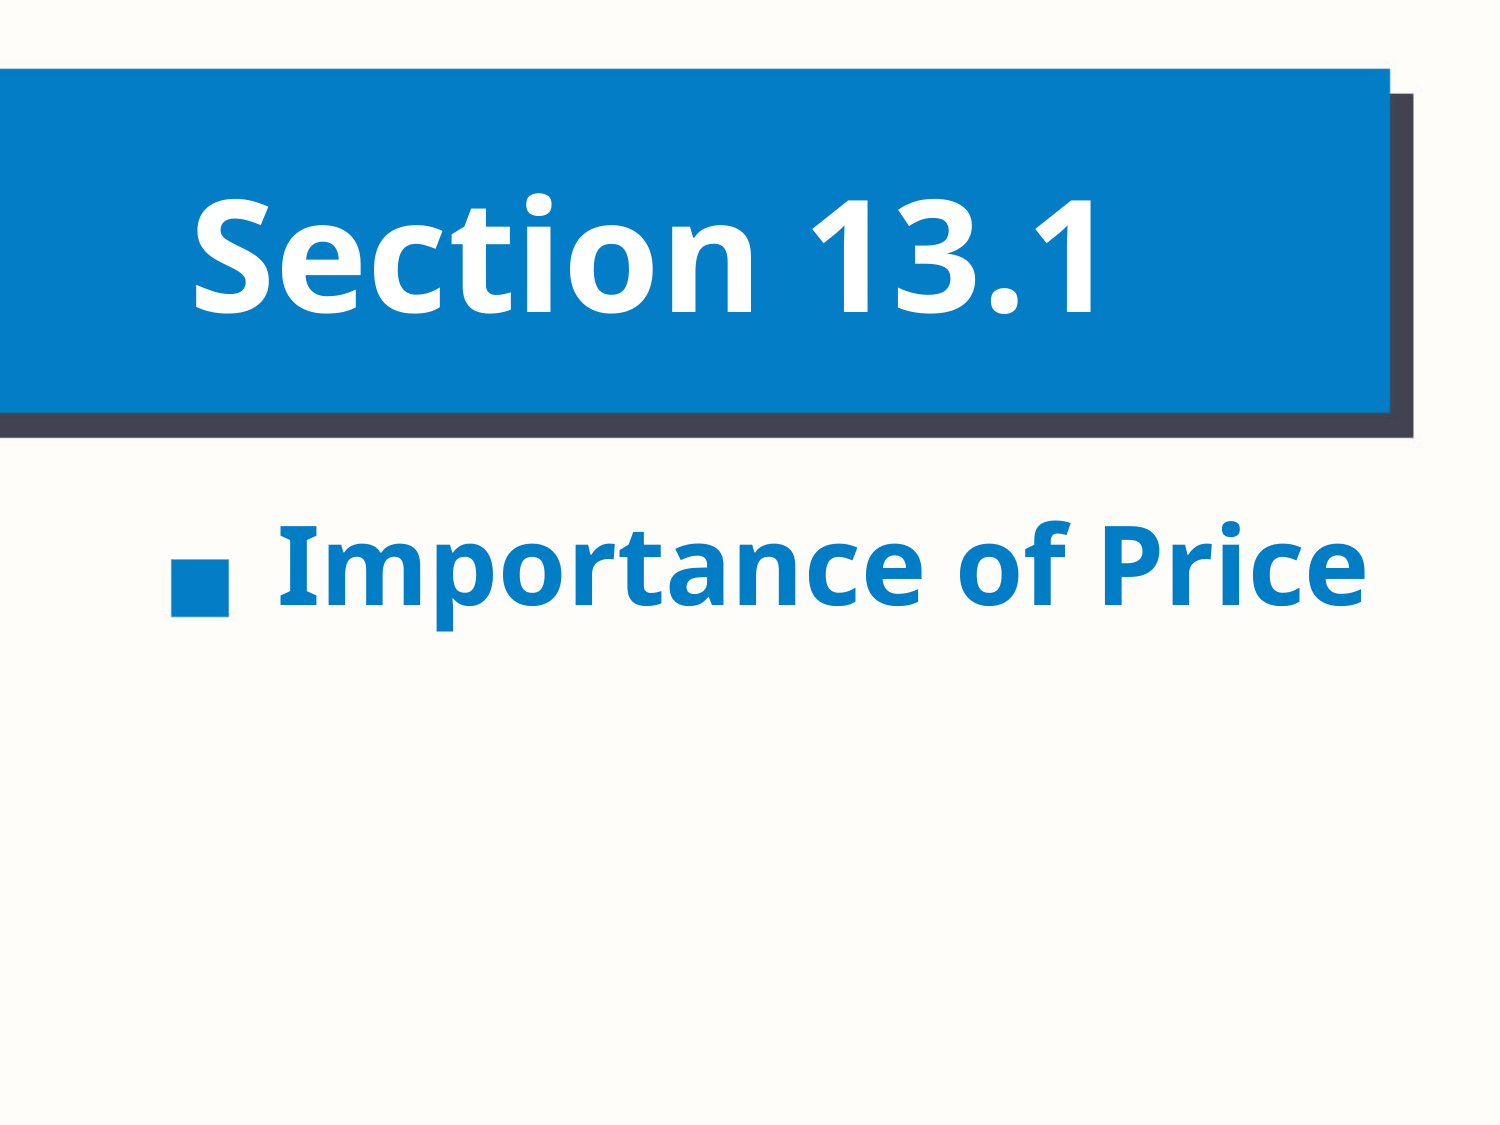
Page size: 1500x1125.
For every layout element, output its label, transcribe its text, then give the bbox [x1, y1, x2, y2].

list Importance of Price [262, 487, 1450, 1063]
picture [0, 0, 1500, 1125]
title Section 13.1 [174, 99, 1350, 400]
